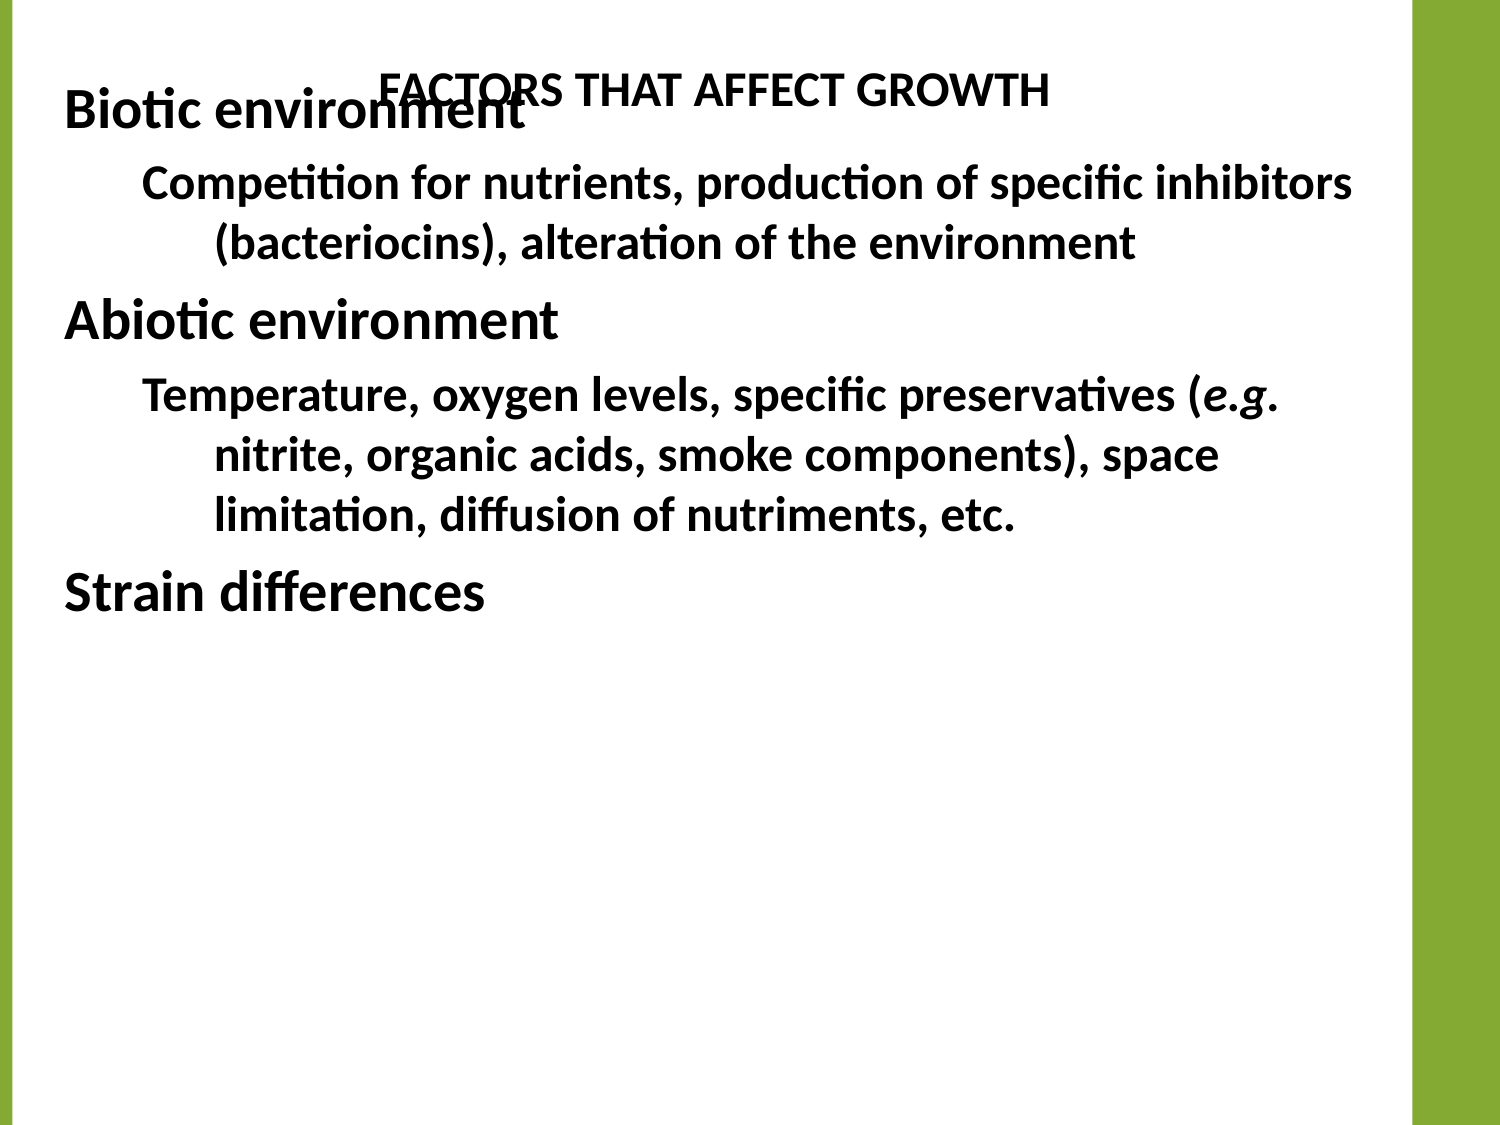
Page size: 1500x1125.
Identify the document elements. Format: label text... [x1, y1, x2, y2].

title Factors that affect growth [53, 31, 1376, 143]
list Biotic environment Competition for nutrients, production of specific inhibitors (bacteriocins), alteration of the environment Abiotic environment Temperature, oxygen levels, specific preservatives (e.g. nitrite, organic acids, smoke components), space limitation, diffusion of nutriments, etc. Strain differences [50, 62, 1375, 1025]
